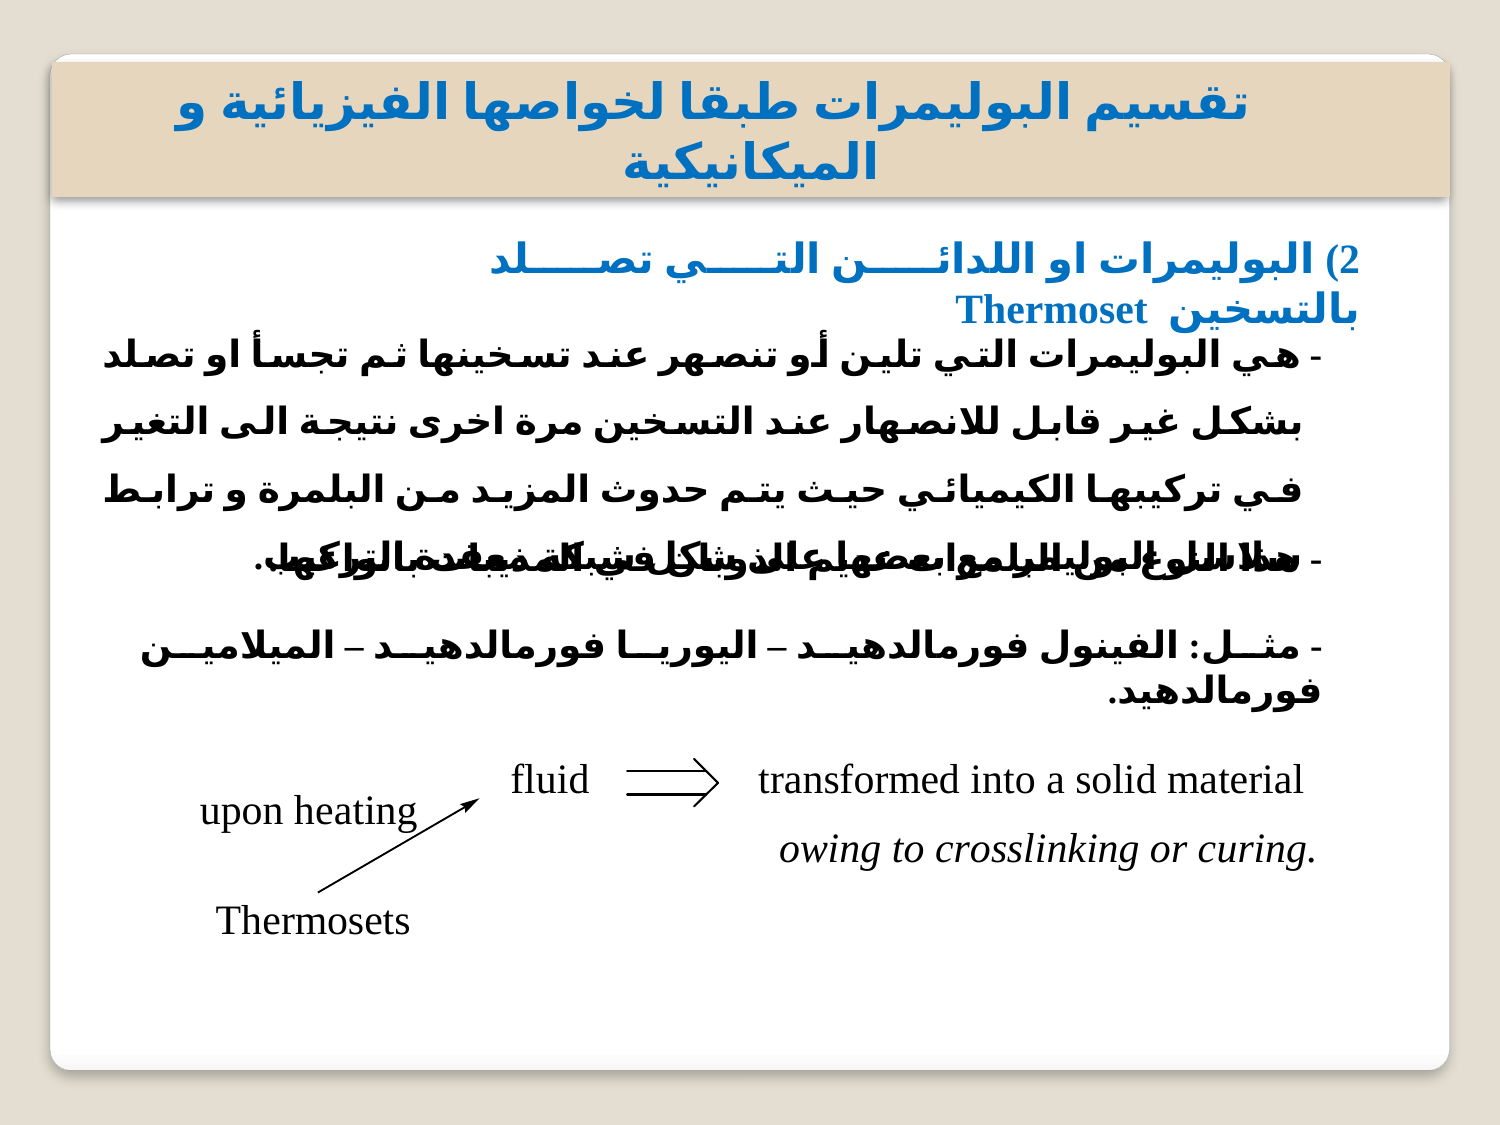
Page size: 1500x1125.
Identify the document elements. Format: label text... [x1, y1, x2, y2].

text_box - هذا النوع من البلمرات عديم الذوبان في المذيبات بانواعها. [124, 526, 1338, 587]
text_box تقسيم البوليمرات طبقا لخواصها الفيزيائية و الميكانيكية [51, 61, 1451, 198]
text_box 2) البوليمرات او اللدائن التي تصلد بالتسخين Thermoset [474, 224, 1375, 340]
text_box - مثل: الفينول فورمالدهيد – اليوريا فورمالدهيد – الميلامين فورمالدهيد. [124, 613, 1338, 719]
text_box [192, 749, 1326, 951]
text_box - هي البوليمرات التي تلين أو تنصهر عند تسخينها ثم تجسأ او تصلد بشكل غير قابل للانصهار عند التسخين مرة اخرى نتيجة الى التغير في تركيبها الكيميائي حيث يتم حدوث المزيد من البلمرة و ترابط سلاسل البوليمر مع بعضها على شكل شبكة معقدة التركيب. [87, 299, 1338, 585]
